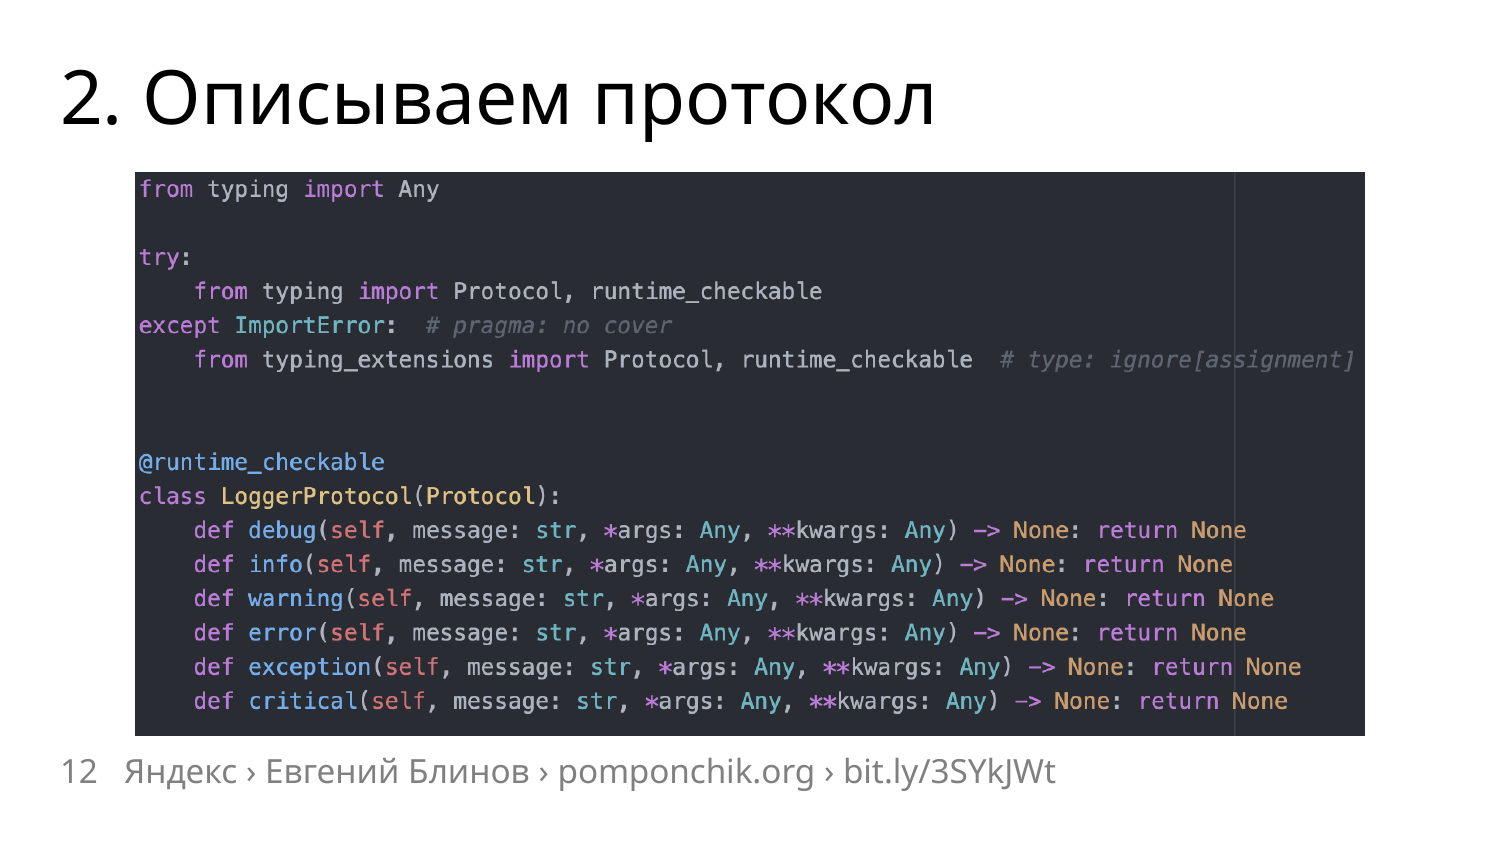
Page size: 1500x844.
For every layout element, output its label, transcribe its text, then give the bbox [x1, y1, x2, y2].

title 2. Описываем протокол [45, 45, 1455, 158]
picture [135, 172, 1365, 736]
